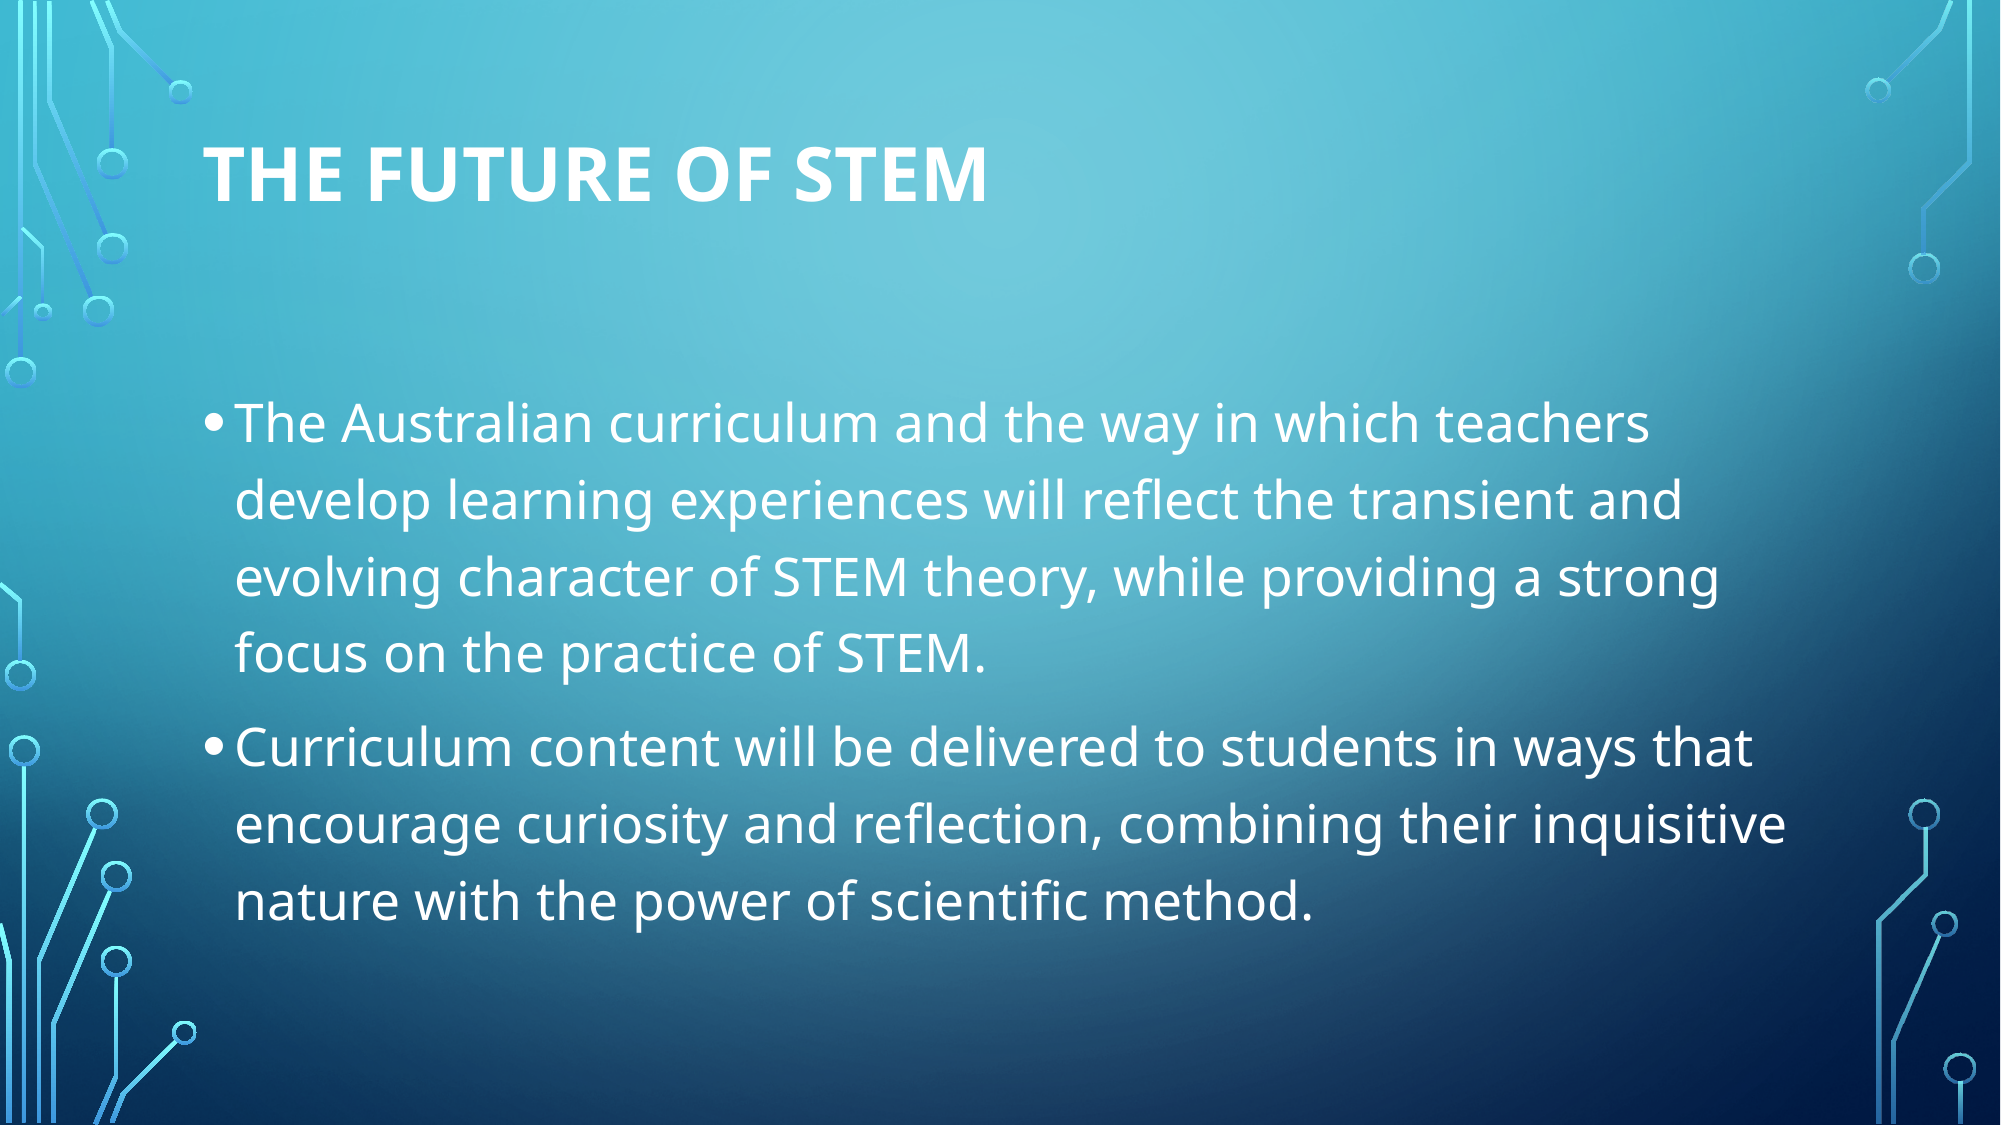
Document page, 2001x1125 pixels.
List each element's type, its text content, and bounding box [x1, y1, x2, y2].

list The Australian curriculum and the way in which teachers develop learning experiences will reflect the transient and evolving character of STEM theory, while providing a strong focus on the practice of STEM. Curriculum content will be delivered to students in ways that encourage curiosity and reflection, combining their inquisitive nature with the power of scientific method. [187, 369, 1813, 950]
title The future of STEM [187, 101, 1813, 344]
